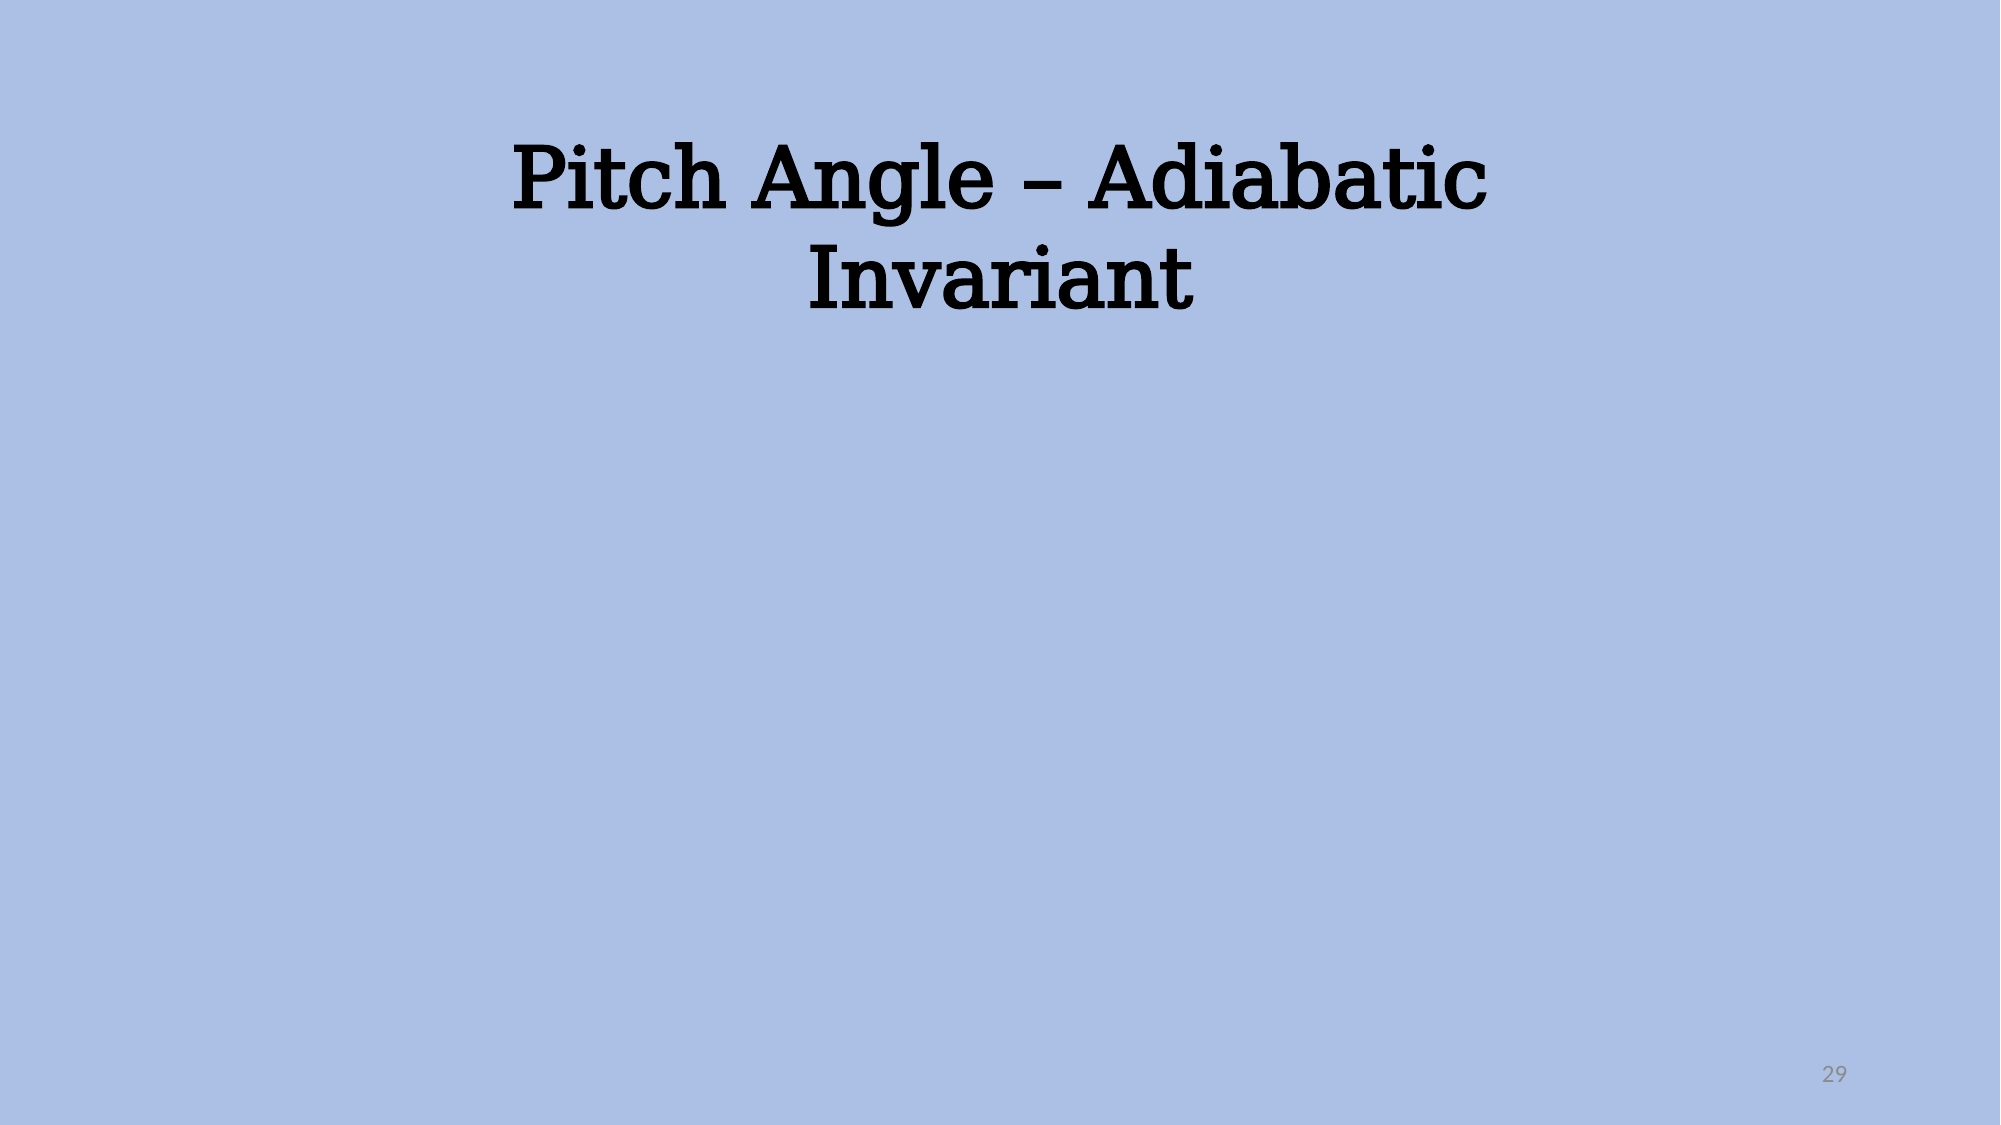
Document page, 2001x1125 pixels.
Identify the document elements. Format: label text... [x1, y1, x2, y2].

slide_number 29 [1412, 1042, 1863, 1103]
text_box Pitch Angle – Adiabatic Invariant [360, 116, 1640, 331]
